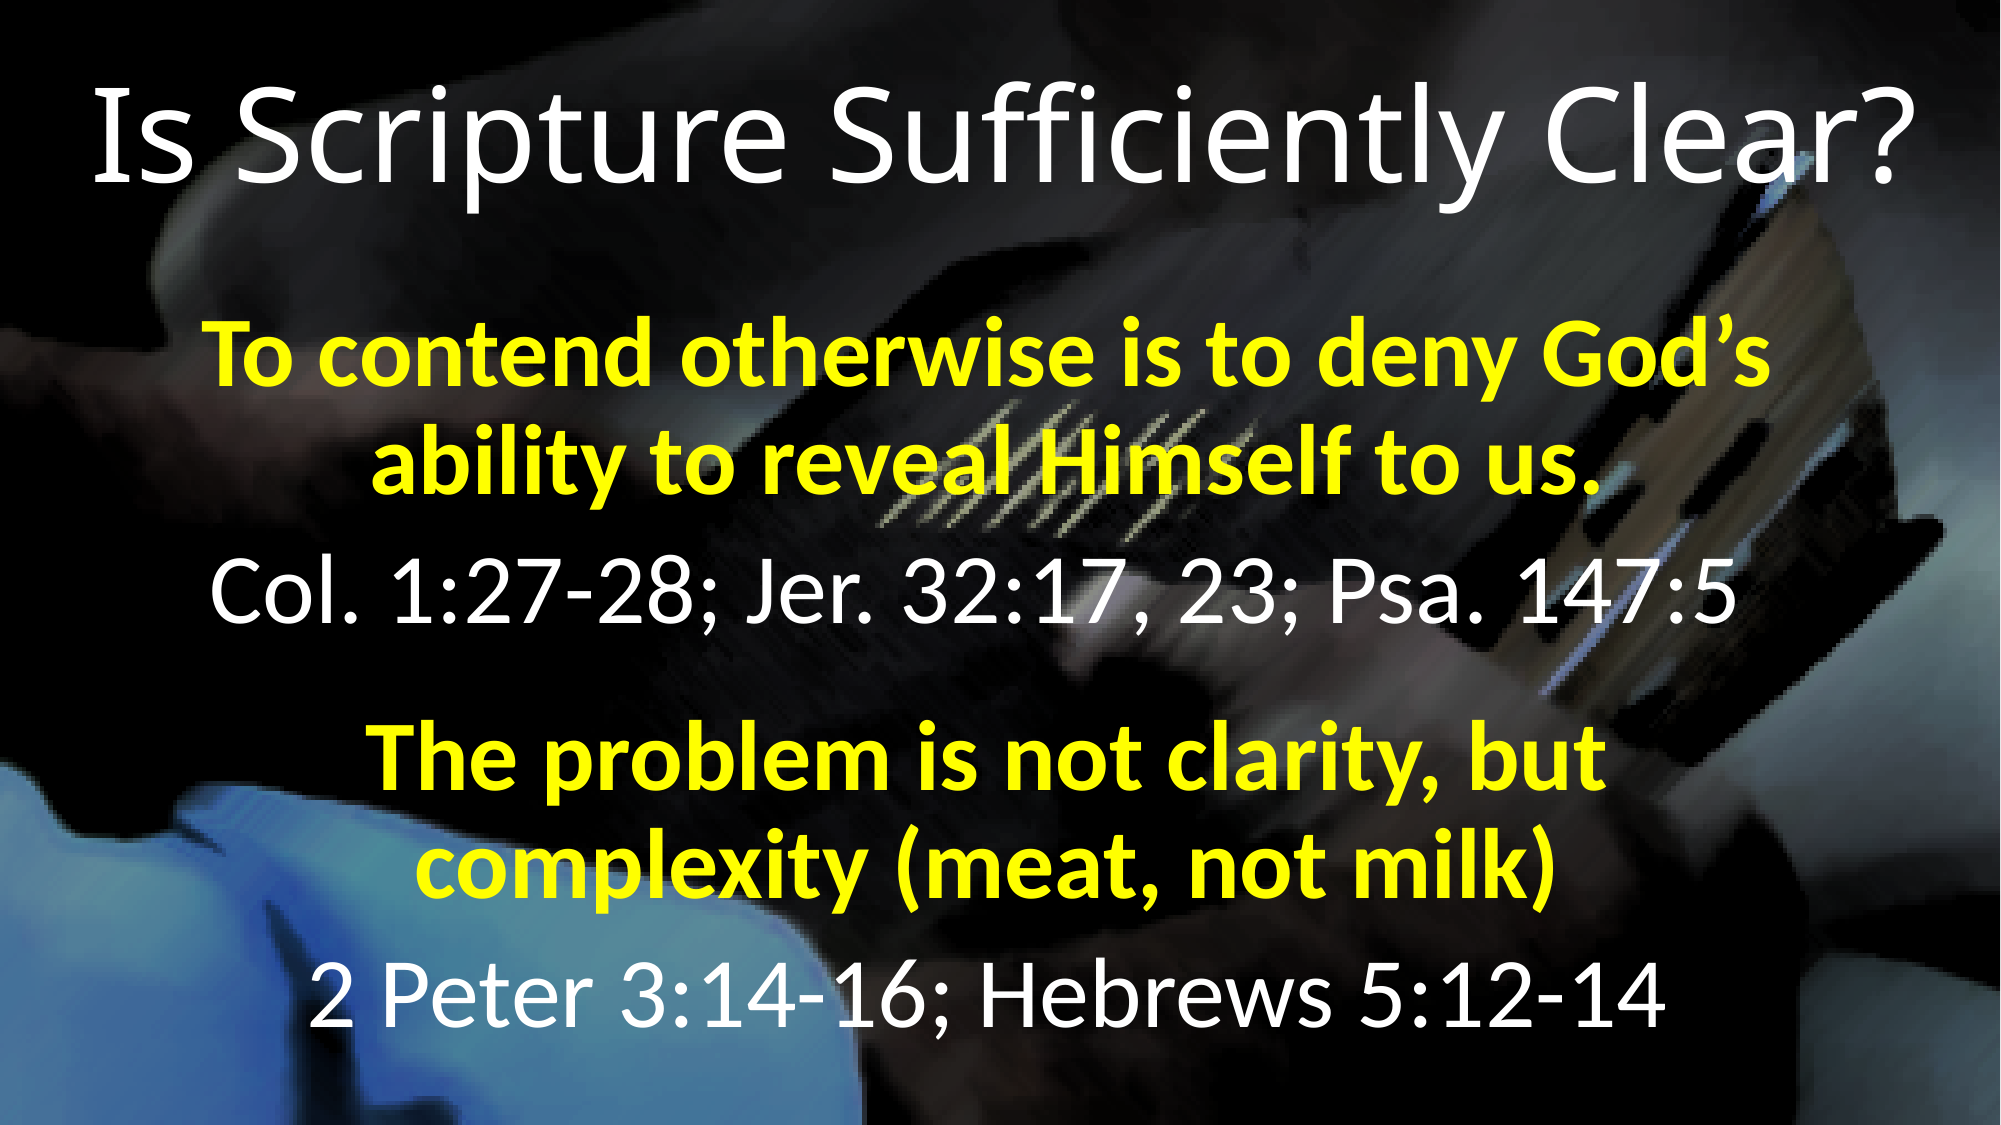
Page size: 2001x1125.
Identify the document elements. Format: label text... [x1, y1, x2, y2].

subtitle To contend otherwise is to deny God’s ability to reveal Himself to us. Col. 1:27-28; Jer. 32:17, 23; Psa. 147:5 The problem is not clarity, but complexity (meat, not milk) 2 Peter 3:14-16; Hebrews 5:12-14 [132, 292, 1843, 1090]
picture [0, 0, 2001, 1125]
title Is Scripture Sufficiently Clear? [53, 61, 1957, 254]
